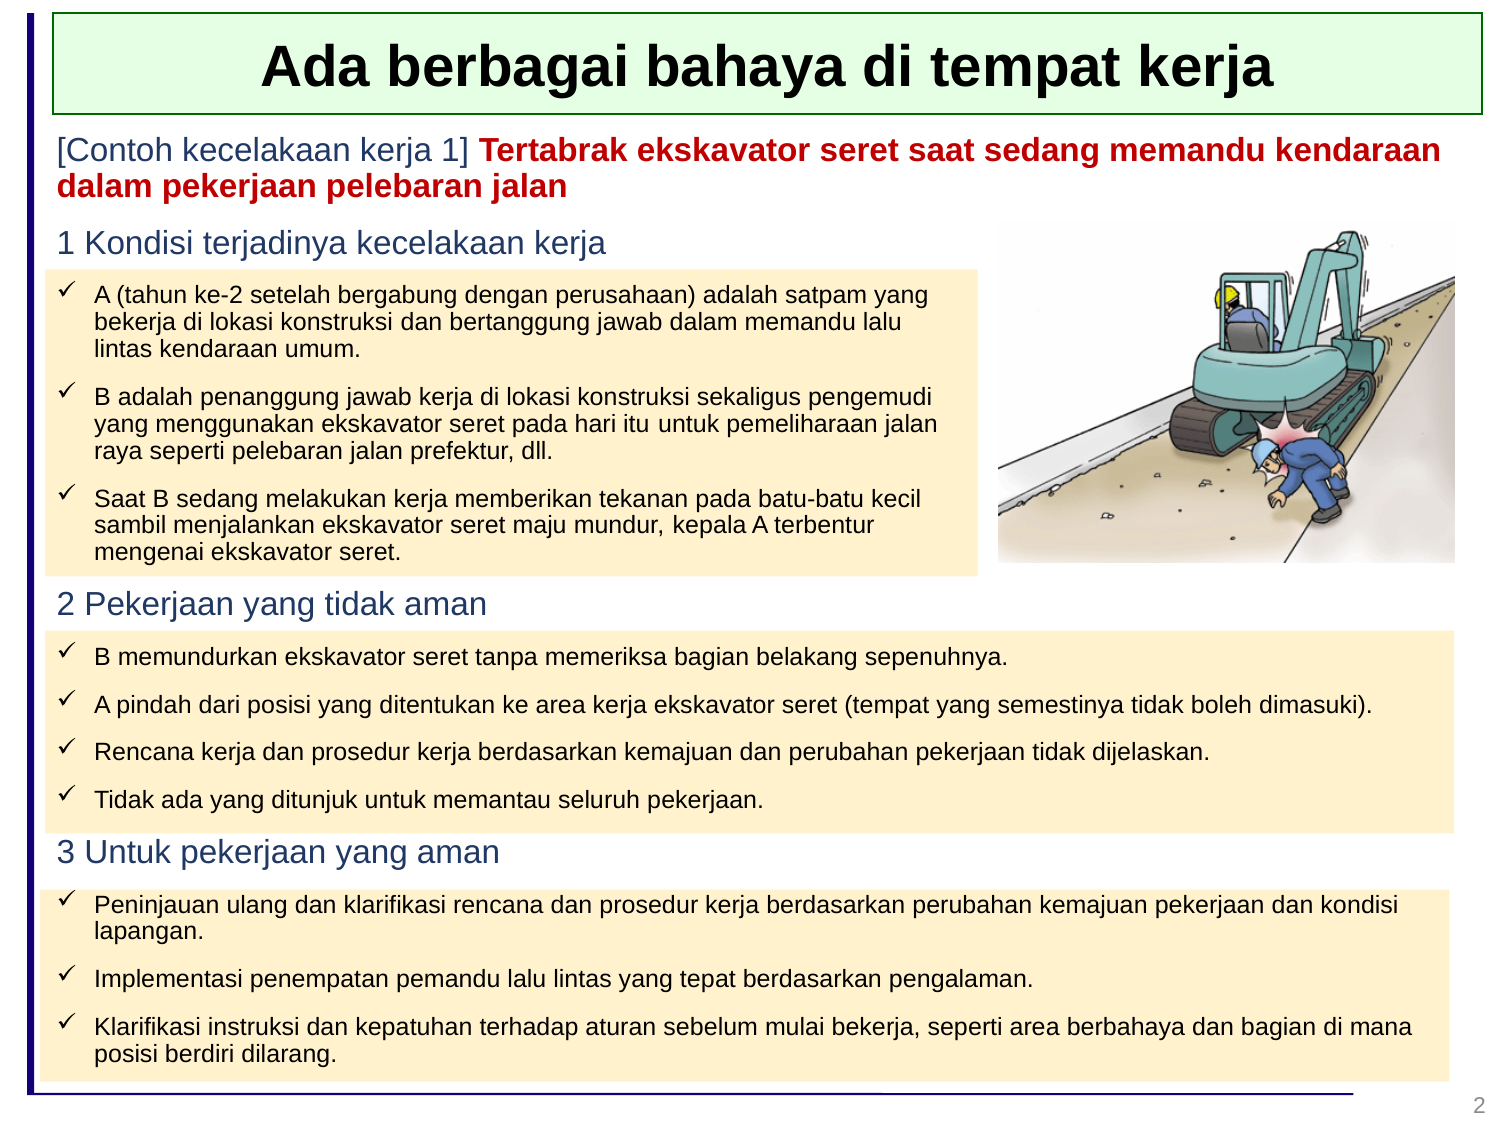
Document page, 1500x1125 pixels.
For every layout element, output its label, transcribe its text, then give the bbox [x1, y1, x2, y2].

text_box Ada berbagai bahaya di tempat kerja [52, 12, 1483, 115]
list [Contoh kecelakaan kerja 1] Tertabrak ekskavator seret saat sedang memandu kendaraan dalam pekerjaan pelebaran jalan 1 Kondisi terjadinya kecelakaan kerja A (tahun ke-2 setelah bergabung dengan perusahaan) adalah satpam yang bekerja di lokasi konstruksi dan bertanggung jawab dalam memandu lalu lintas kendaraan umum. B adalah penanggung jawab kerja di lokasi konstruksi sekaligus pengemudi yang menggunakan ekskavator seret pada hari itu untuk pemeliharaan jalan raya seperti pelebaran jalan prefektur, dll. Saat B sedang melakukan kerja memberikan tekanan pada batu-batu kecil sambil menjalankan ekskavator seret maju mundur, kepala A terbentur mengenai ekskavator seret. 2 Pekerjaan yang tidak aman B memundurkan ekskavator seret tanpa memeriksa bagian belakang sepenuhnya. A pindah dari posisi yang ditentukan ke area kerja ekskavator seret (tempat yang semestinya tidak boleh dimasuki). Rencana kerja dan prosedur kerja berdasarkan kemajuan dan perubahan pekerjaan tidak dijelaskan. Tidak ada yang ditunjuk untuk memantau seluruh pekerjaan. 3 Untuk pekerjaan yang aman Peninjauan ulang dan klarifikasi rencana dan prosedur kerja berdasarkan perubahan kemajuan pekerjaan dan kondisi lapangan. Implementasi penempatan pemandu lalu lintas yang tepat berdasarkan pengalaman. Klarifikasi instruksi dan kepatuhan terhadap aturan sebelum mulai bekerja, seperti area berbahaya dan bagian di mana posisi berdiri dilarang. [41, 125, 1494, 1094]
picture [997, 220, 1455, 563]
slide_number 2 [1163, 1074, 1500, 1125]
